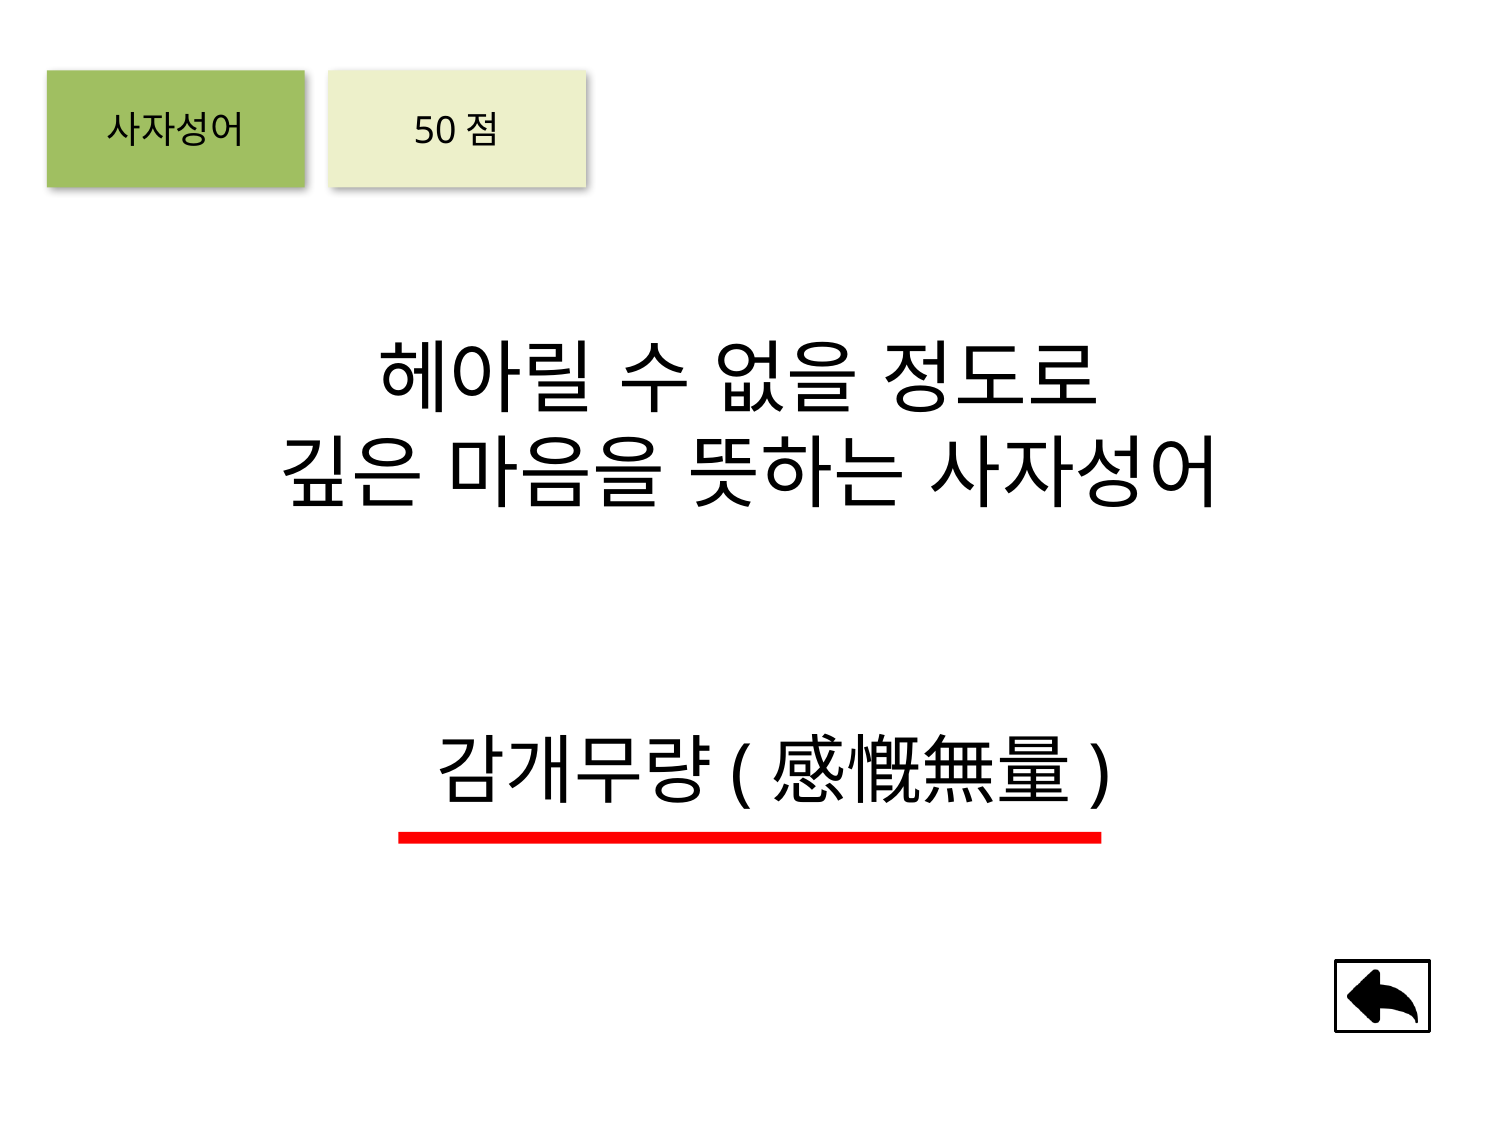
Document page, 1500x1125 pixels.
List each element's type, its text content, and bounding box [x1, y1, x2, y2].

text_box [1334, 959, 1339, 1033]
picture [1347, 960, 1419, 1032]
text_box 사자성어 [45, 69, 306, 189]
text_box 헤아릴 수 없을 정도로 깊은 마음을 뜻하는 사자성어 [0, 320, 1500, 526]
text_box [397, 830, 1103, 845]
text_box 감개무량(感慨無量) [421, 714, 1137, 820]
text_box 50점 [326, 69, 587, 189]
